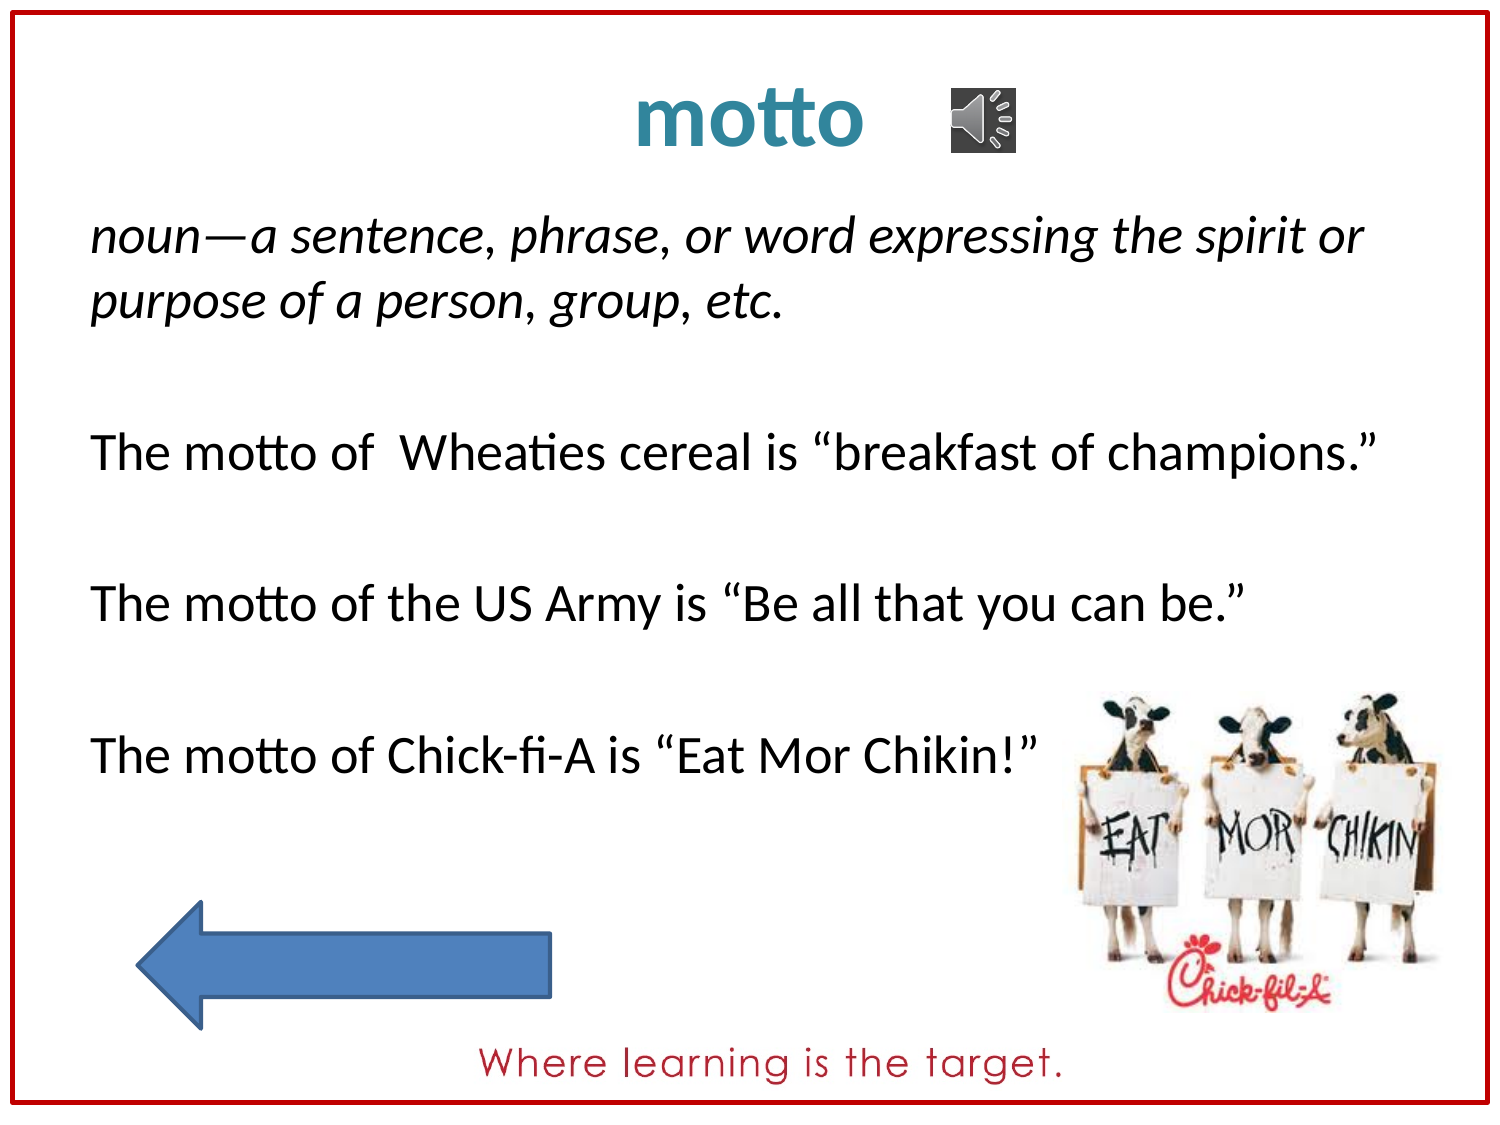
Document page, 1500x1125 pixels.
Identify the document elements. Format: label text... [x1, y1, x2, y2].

list noun—a sentence, phrase, or word expressing the spirit or purpose of a person, group, etc. The motto of Wheaties cereal is “breakfast of champions.” The motto of the US Army is “Be all that you can be.” The motto of Chick-fi-A is “Eat Mor Chikin!” [75, 191, 1425, 934]
picture [949, 87, 1017, 155]
picture [462, 1035, 1074, 1091]
text_box [135, 899, 553, 1031]
picture [1062, 690, 1456, 1013]
title motto [75, 45, 1425, 175]
